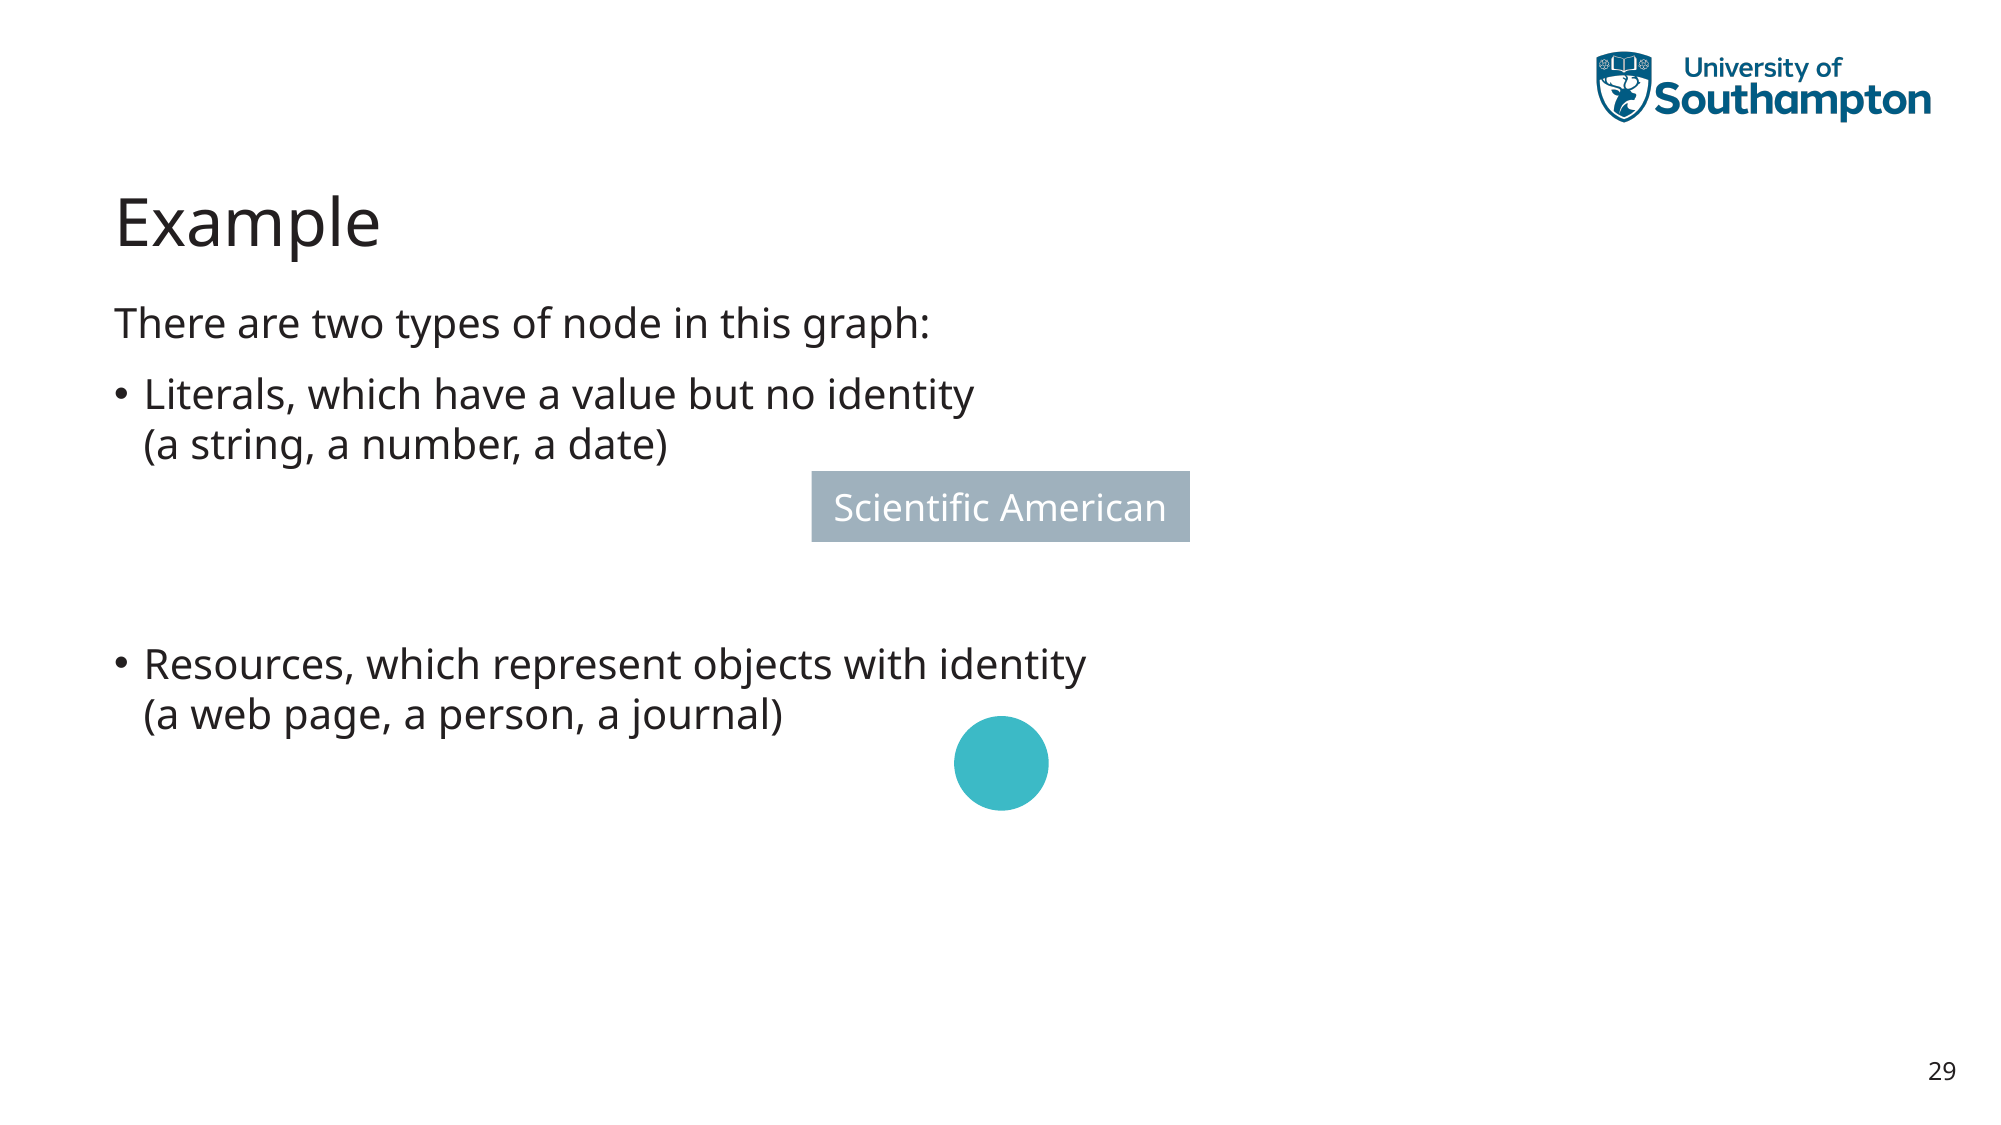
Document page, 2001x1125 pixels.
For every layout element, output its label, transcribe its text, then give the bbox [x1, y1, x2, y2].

text_box [954, 716, 1049, 811]
picture [1847, 97, 1857, 108]
picture [1689, 97, 1698, 108]
picture [1758, 97, 1766, 113]
title Example [102, 113, 1898, 268]
text_box Scientific American [811, 471, 1190, 542]
picture [1808, 97, 1815, 113]
picture [1782, 97, 1791, 108]
list There are two types of node in this graph: Literals, which have a value but no identity (a string, a number, a date) Resources, which represent objects with identity (a web page, a person, a journal) [102, 290, 1898, 1024]
picture [1823, 97, 1830, 113]
picture [1607, 76, 1624, 88]
picture [1600, 80, 1617, 111]
picture [1626, 78, 1648, 111]
picture [1527, 0, 2000, 220]
picture [1730, 97, 1736, 113]
picture [1890, 97, 1900, 108]
picture [1626, 76, 1636, 88]
